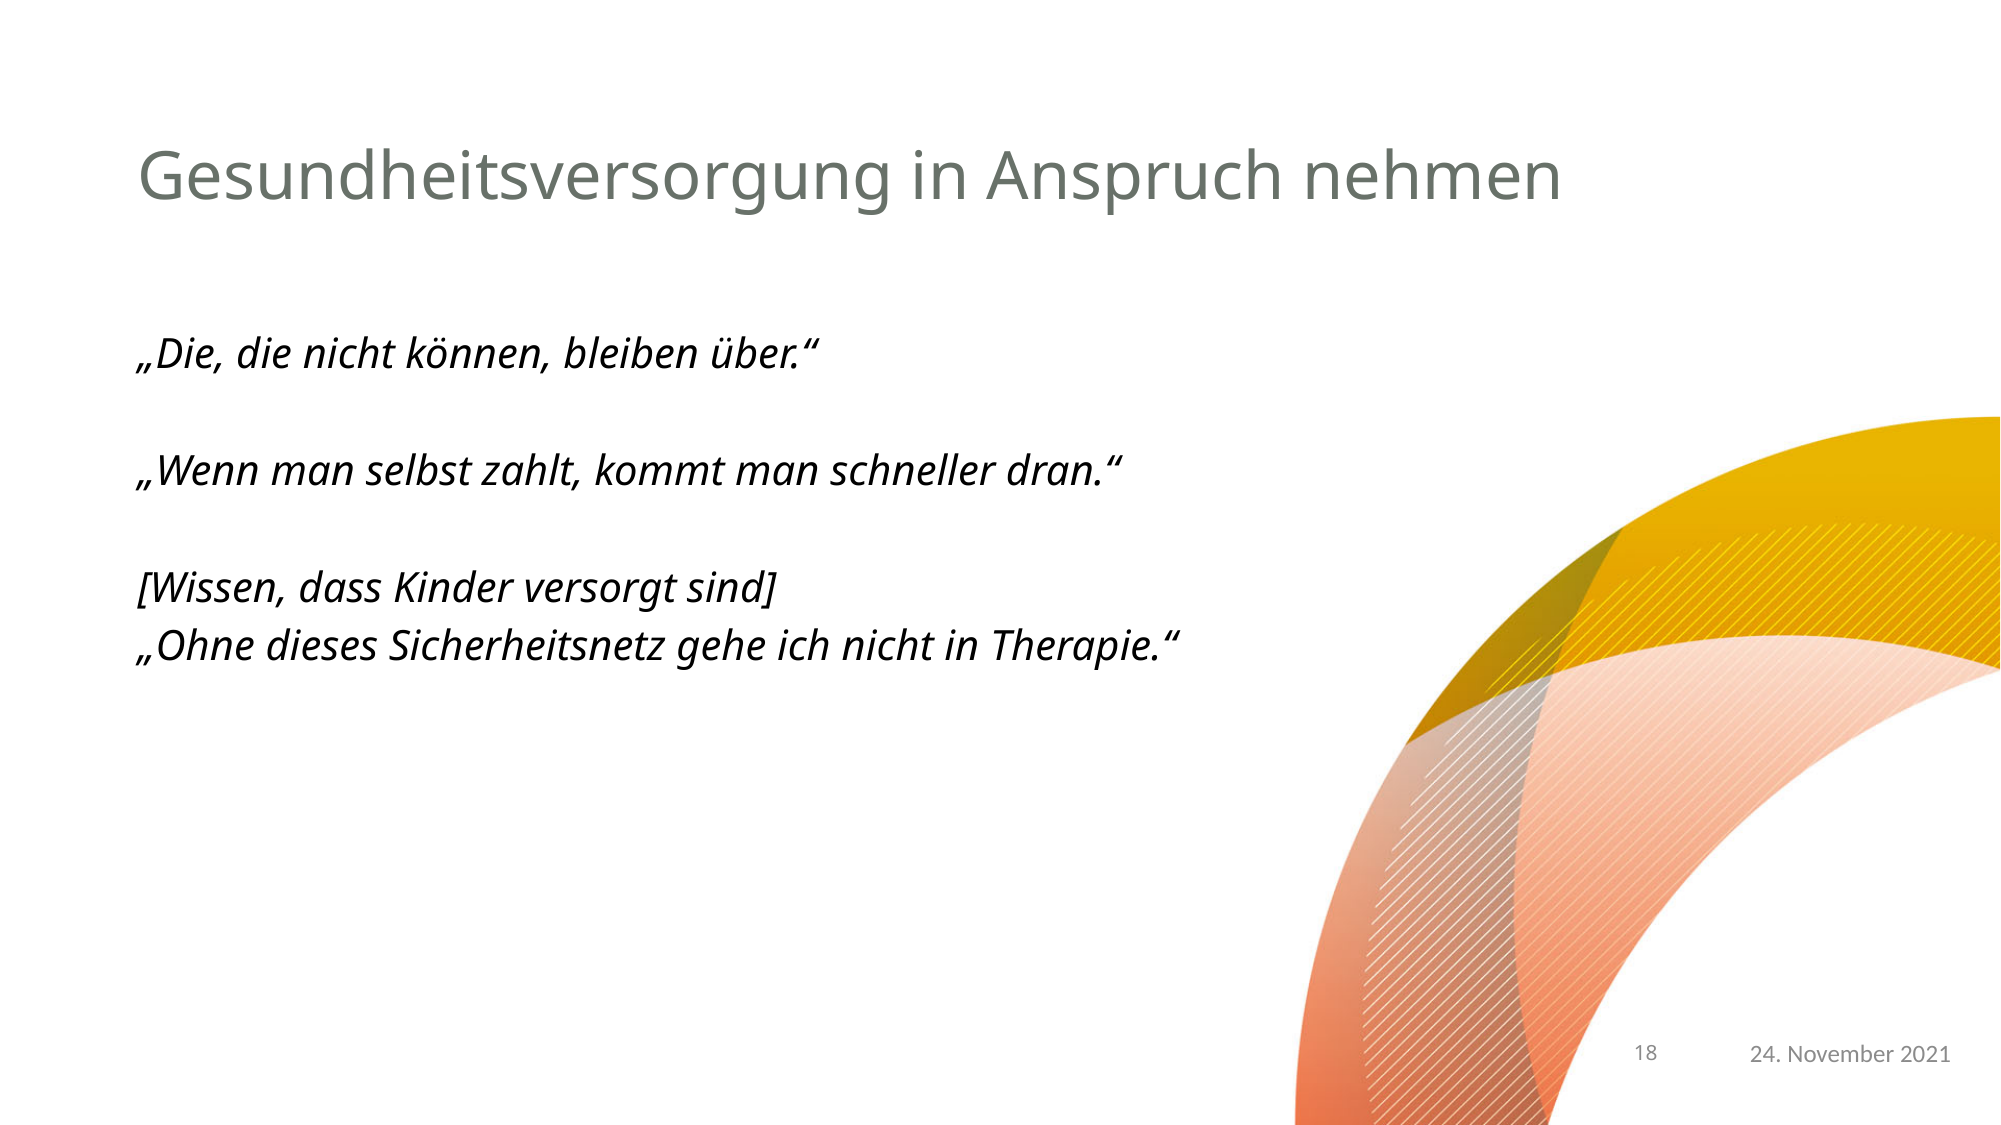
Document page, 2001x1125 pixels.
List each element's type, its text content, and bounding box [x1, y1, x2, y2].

title Gesundheitsversorgung in Anspruch nehmen [137, 59, 1863, 278]
picture [0, 0, 2001, 1125]
list „Die, die nicht können, bleiben über.“ „Wenn man selbst zahlt, kommt man schneller dran.“ [Wissen, dass Kinder versorgt sind] „Ohne dieses Sicherheitsnetz gehe ich nicht in Therapie.“ [137, 310, 1508, 731]
footer 24. November 2021 [1750, 1022, 1975, 1083]
slide_number 18 [1633, 1022, 1730, 1083]
